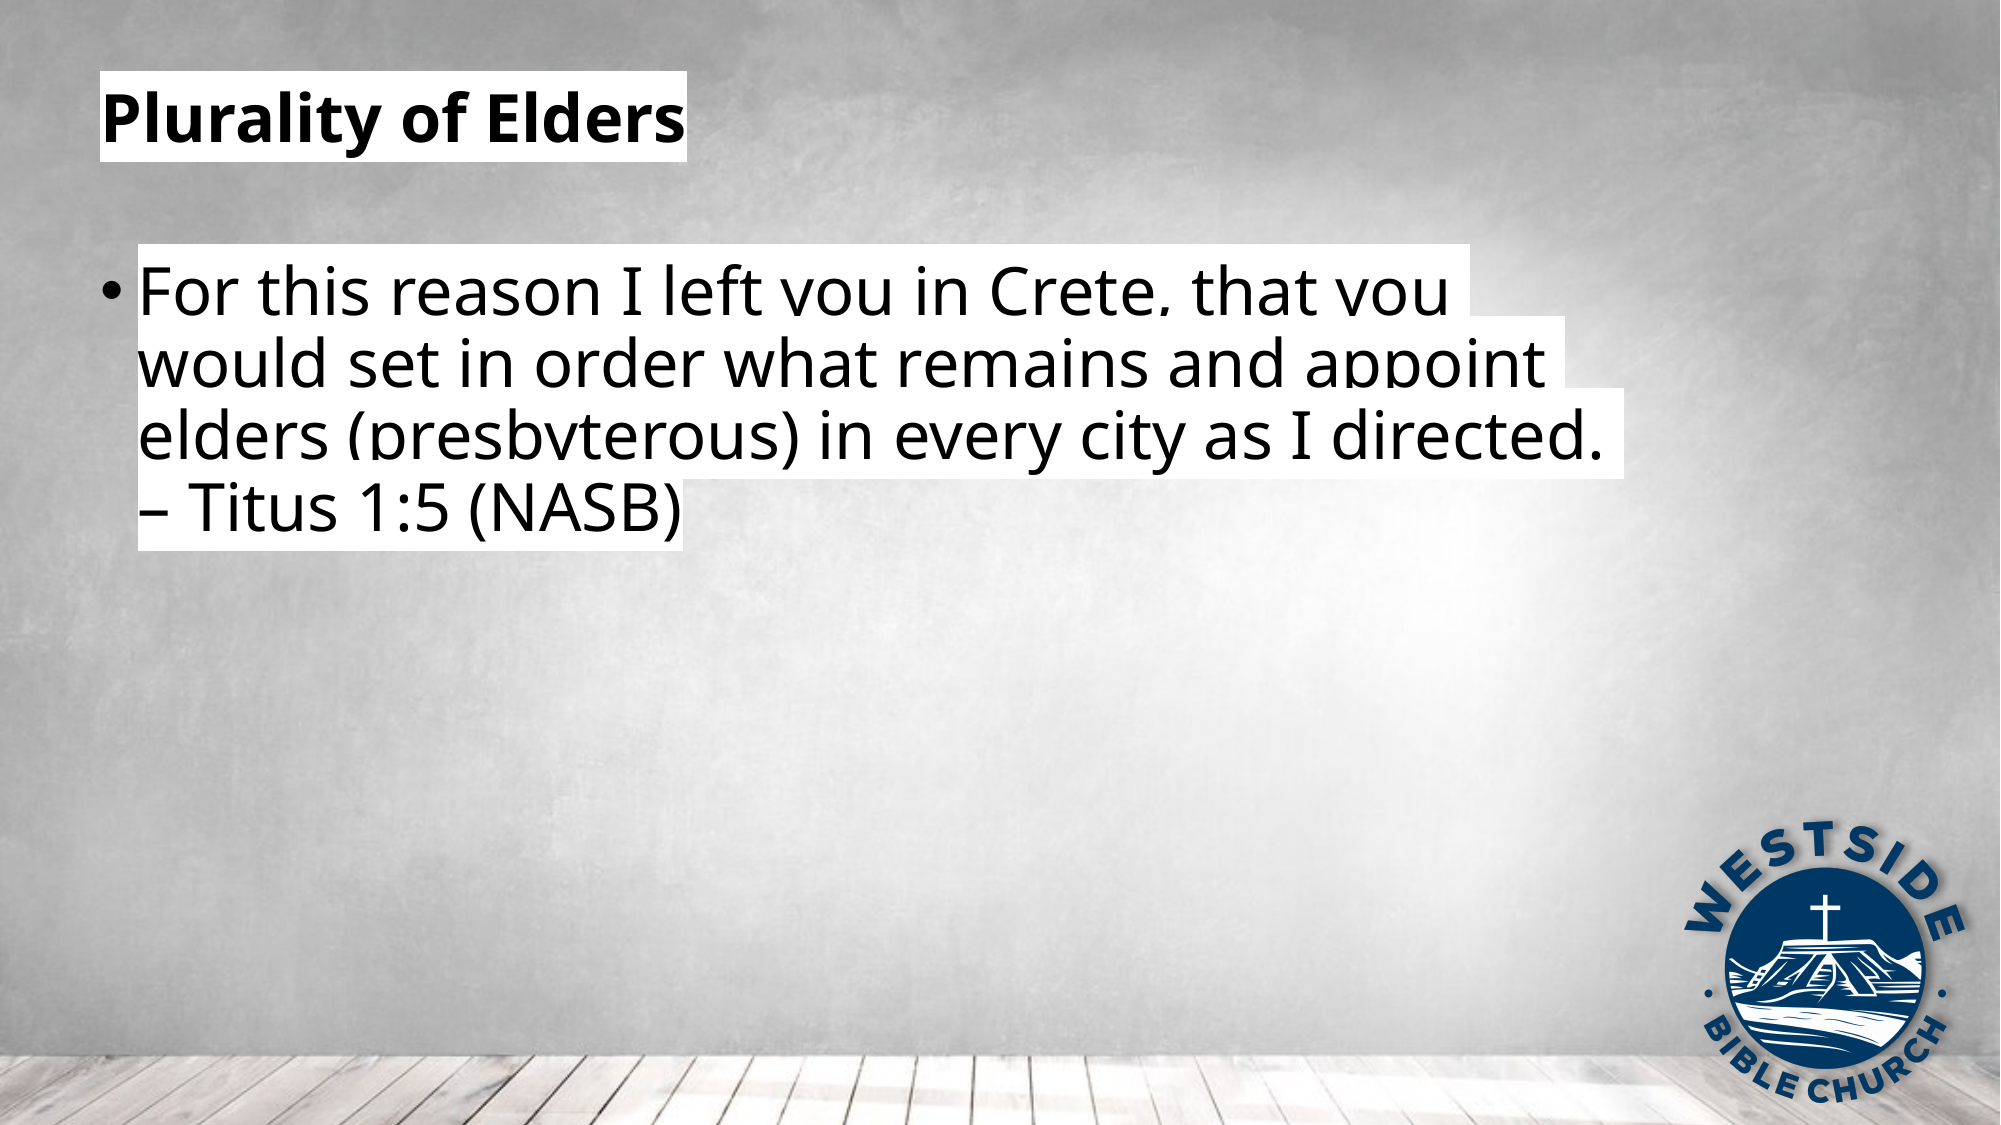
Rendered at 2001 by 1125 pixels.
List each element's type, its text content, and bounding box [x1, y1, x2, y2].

list Plurality of Elders For this reason I left you in Crete, that you would set in order what remains and appoint elders (presbyterous) in every city as I directed. – Titus 1:5 (NASB) [85, 77, 1899, 1044]
picture [0, 0, 2000, 1125]
